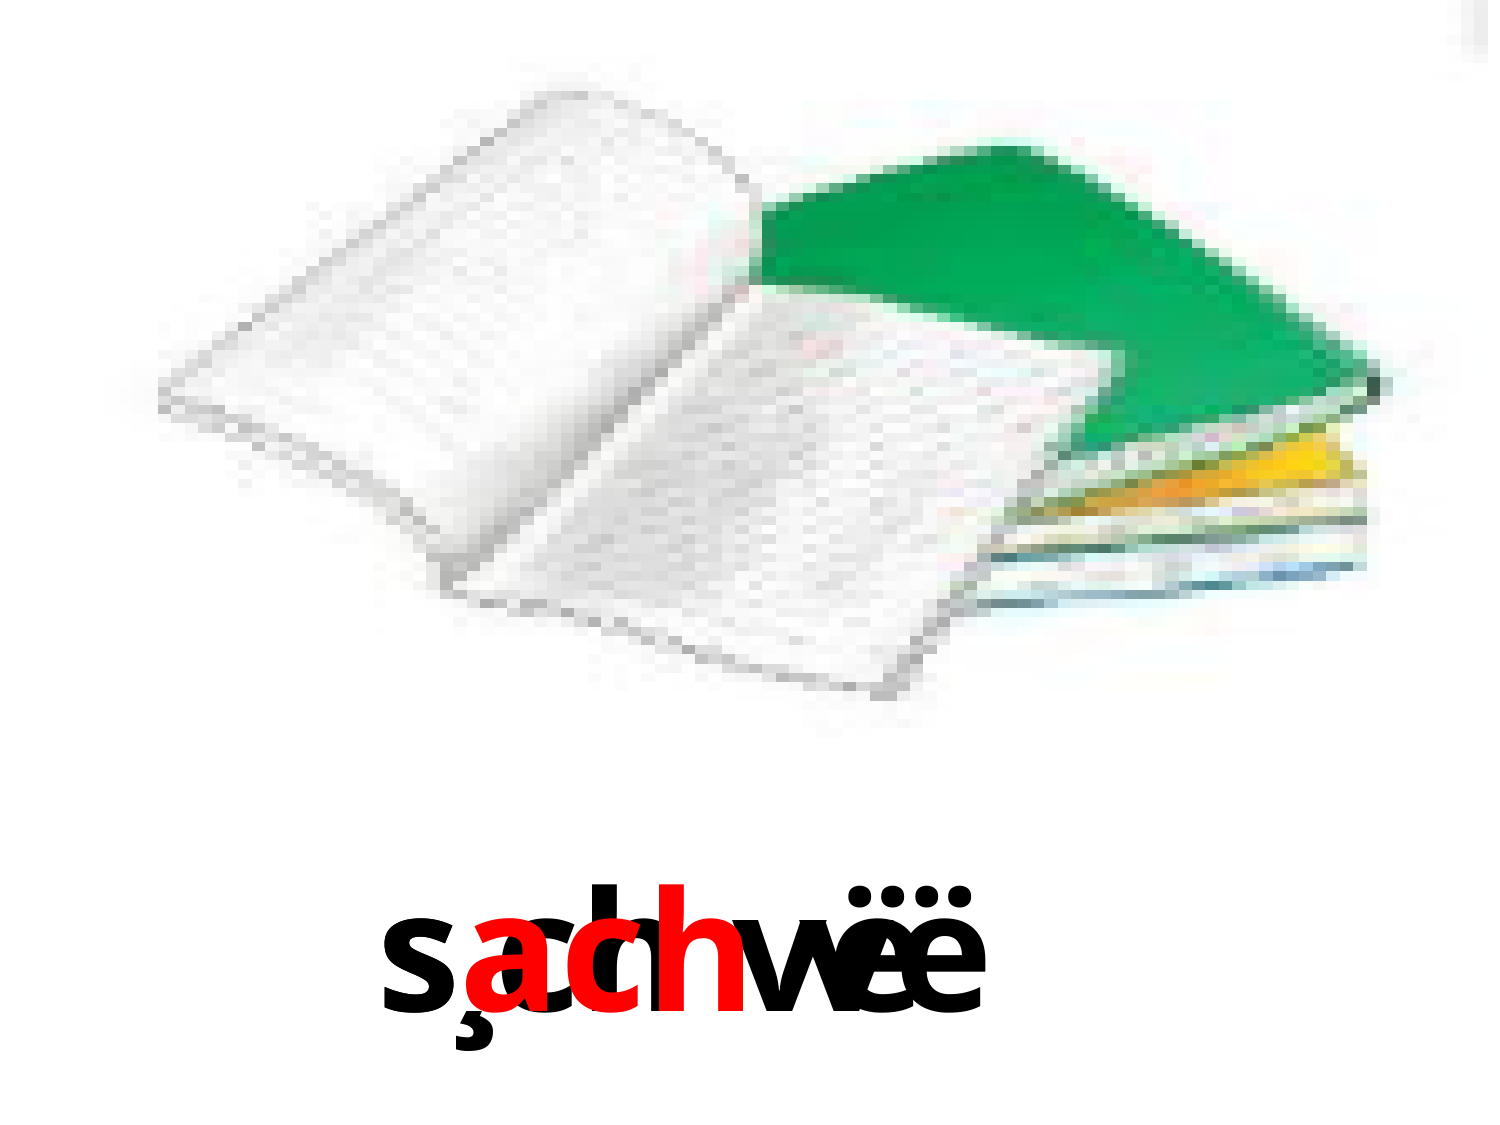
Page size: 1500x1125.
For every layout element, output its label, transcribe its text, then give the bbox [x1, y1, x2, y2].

text_box sach vë [362, 837, 1075, 1053]
picture [24, 0, 1488, 776]
